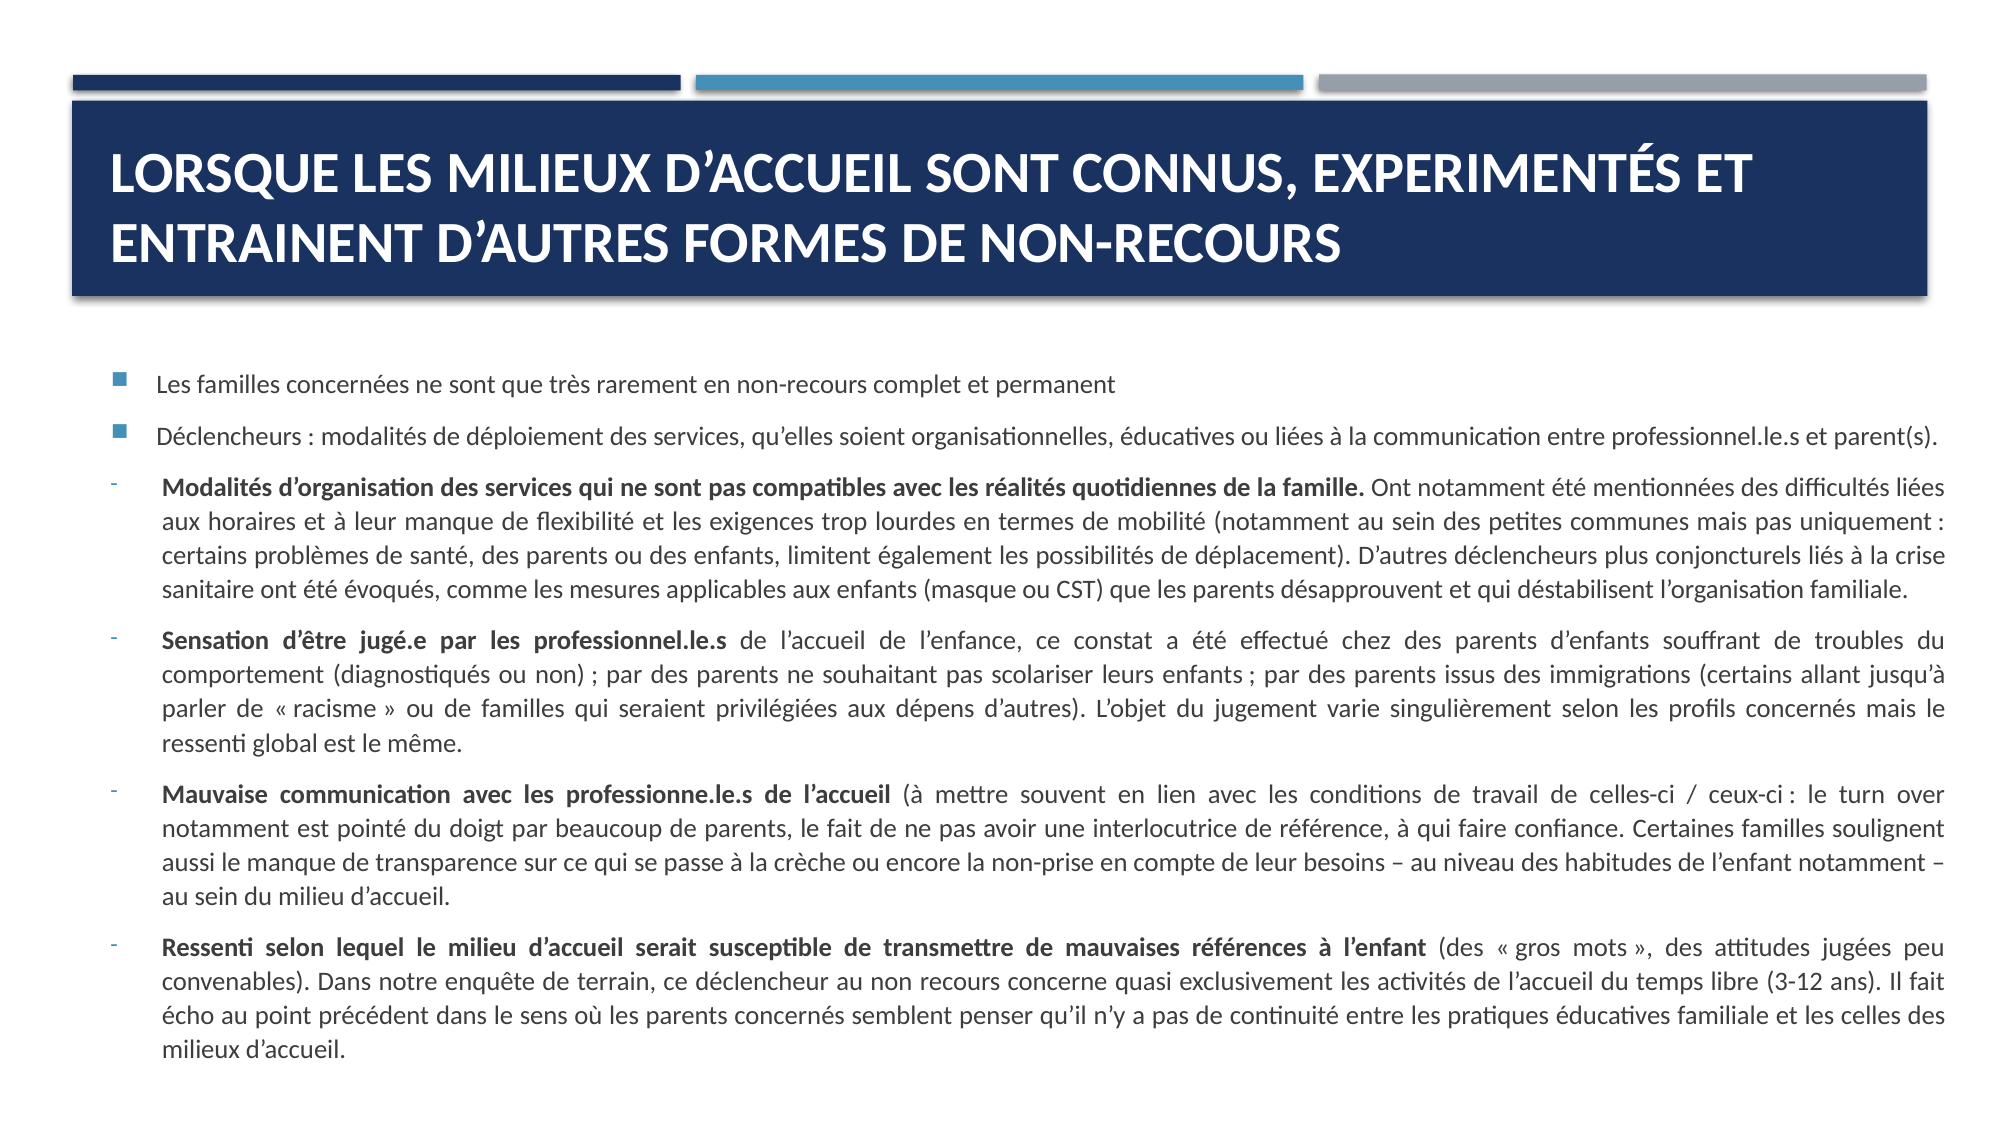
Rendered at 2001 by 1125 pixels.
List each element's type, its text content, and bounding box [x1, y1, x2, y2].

title LORSQUE LES MILIEUX D’ACCUEIL SONT CONNUS, EXPERIMENTÉS ET ENTRAINENT D’AUTRES FORMES DE NON-RECOURS [95, 115, 1905, 282]
list Les familles concernées ne sont que très rarement en non-recours complet et permanent Déclencheurs : modalités de déploiement des services, qu’elles soient organisationnelles, éducatives ou liées à la communication entre professionnel.le.s et parent(s). Modalités d’organisation des services qui ne sont pas compatibles avec les réalités quotidiennes de la famille. Ont notamment été mentionnées des difficultés liées aux horaires et à leur manque de flexibilité et les exigences trop lourdes en termes de mobilité (notamment au sein des petites communes mais pas uniquement : certains problèmes de santé, des parents ou des enfants, limitent également les possibilités de déplacement). D’autres déclencheurs plus conjoncturels liés à la crise sanitaire ont été évoqués, comme les mesures applicables aux enfants (masque ou CST) que les parents désapprouvent et qui déstabilisent l’organisation familiale. Sensation d’être jugé.e par les professionnel.le.s de l’accueil de l’enfance, ce constat a été effectué chez des parents d’enfants souffrant de troubles du comportement (diagnostiqués ou non) ; par des parents ne souhaitant pas scolariser leurs enfants ; par des parents issus des immigrations (certains allant jusqu’à parler de « racisme » ou de familles qui seraient privilégiées aux dépens d’autres). L’objet du jugement varie singulièrement selon les profils concernés mais le ressenti global est le même. Mauvaise communication avec les professionne.le.s de l’accueil (à mettre souvent en lien avec les conditions de travail de celles-ci / ceux-ci : le turn over notamment est pointé du doigt par beaucoup de parents, le fait de ne pas avoir une interlocutrice de référence, à qui faire confiance. Certaines familles soulignent aussi le manque de transparence sur ce qui se passe à la crèche ou encore la non-prise en compte de leur besoins – au niveau des habitudes de l’enfant notamment – au sein du milieu d’accueil. Ressenti selon lequel le milieu d’accueil serait susceptible de transmettre de mauvaises références à l’enfant (des « gros mots », des attitudes jugées peu convenables). Dans notre enquête de terrain, ce déclencheur au non recours concerne quasi exclusivement les activités de l’accueil du temps libre (3-12 ans). Il fait écho au point précédent dans le sens où les parents concernés semblent penser qu’il n’y a pas de continuité entre les pratiques éducatives familiale et les celles des milieux d’accueil. [95, 357, 1960, 1118]
